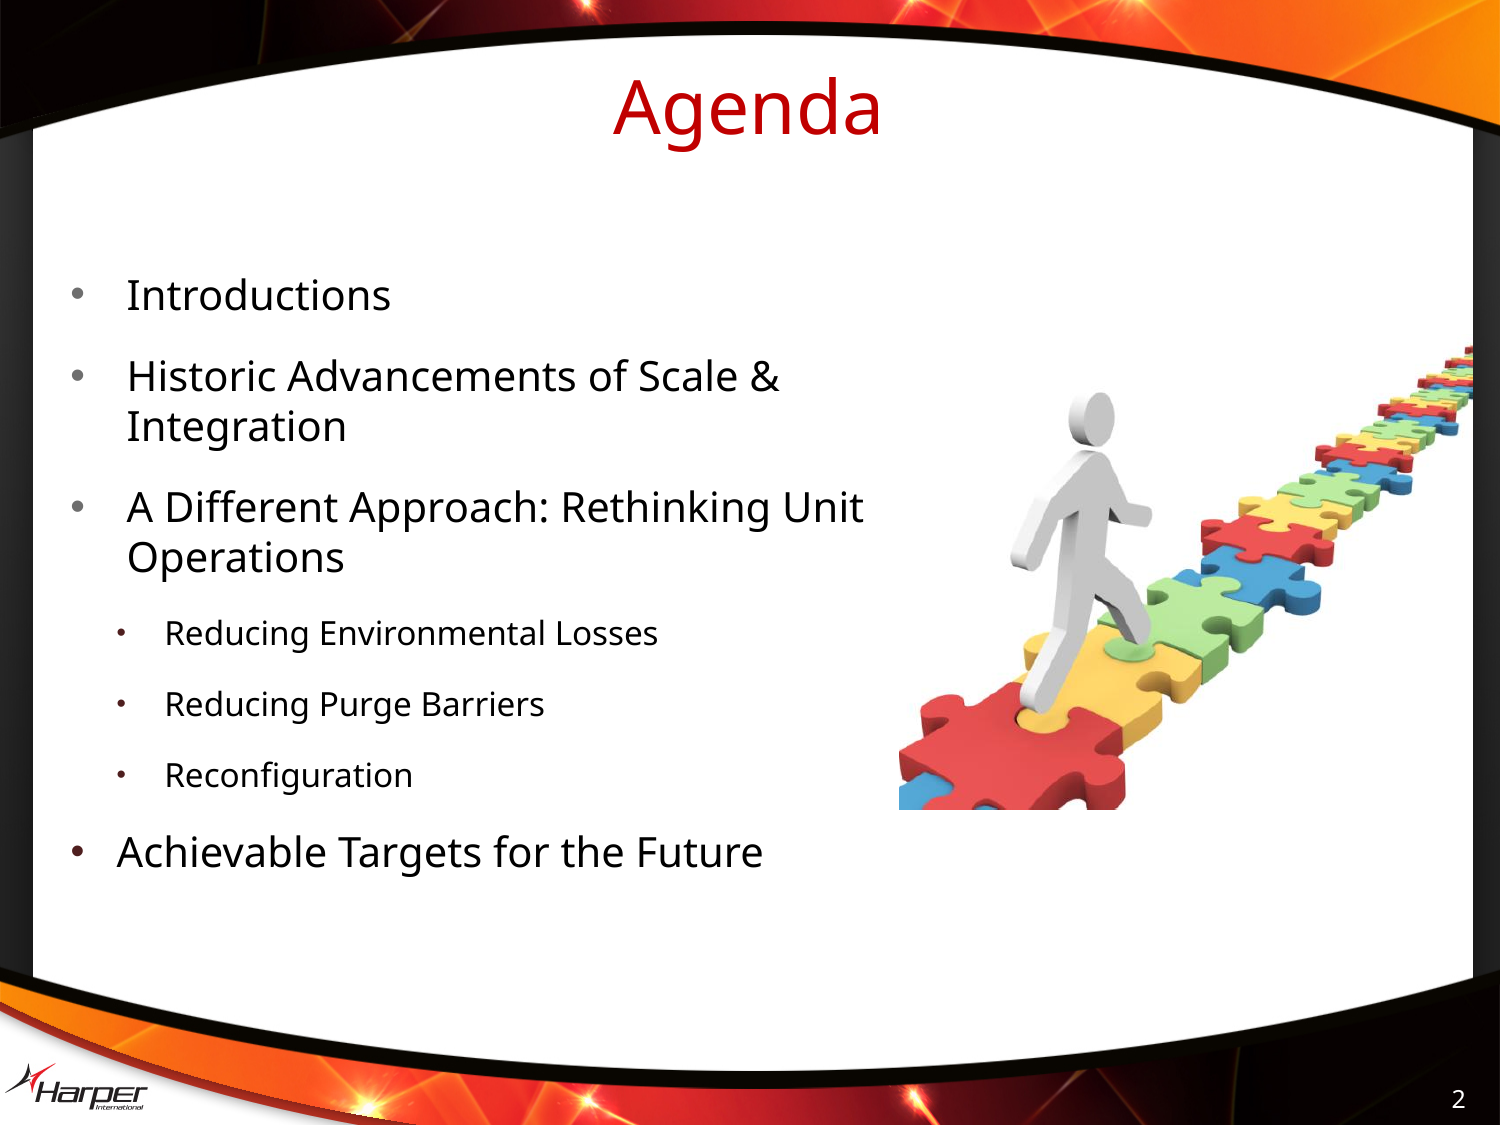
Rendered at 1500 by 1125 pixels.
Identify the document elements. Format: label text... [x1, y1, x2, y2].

text_box Agenda [598, 51, 900, 157]
picture [0, 0, 1500, 1125]
list Introductions Historic Advancements of Scale & Integration A Different Approach: Rethinking Unit Operations Reducing Environmental Losses Reducing Purge Barriers Reconfiguration Achievable Targets for the Future [62, 260, 922, 987]
slide_number 1 [1417, 1076, 1500, 1124]
